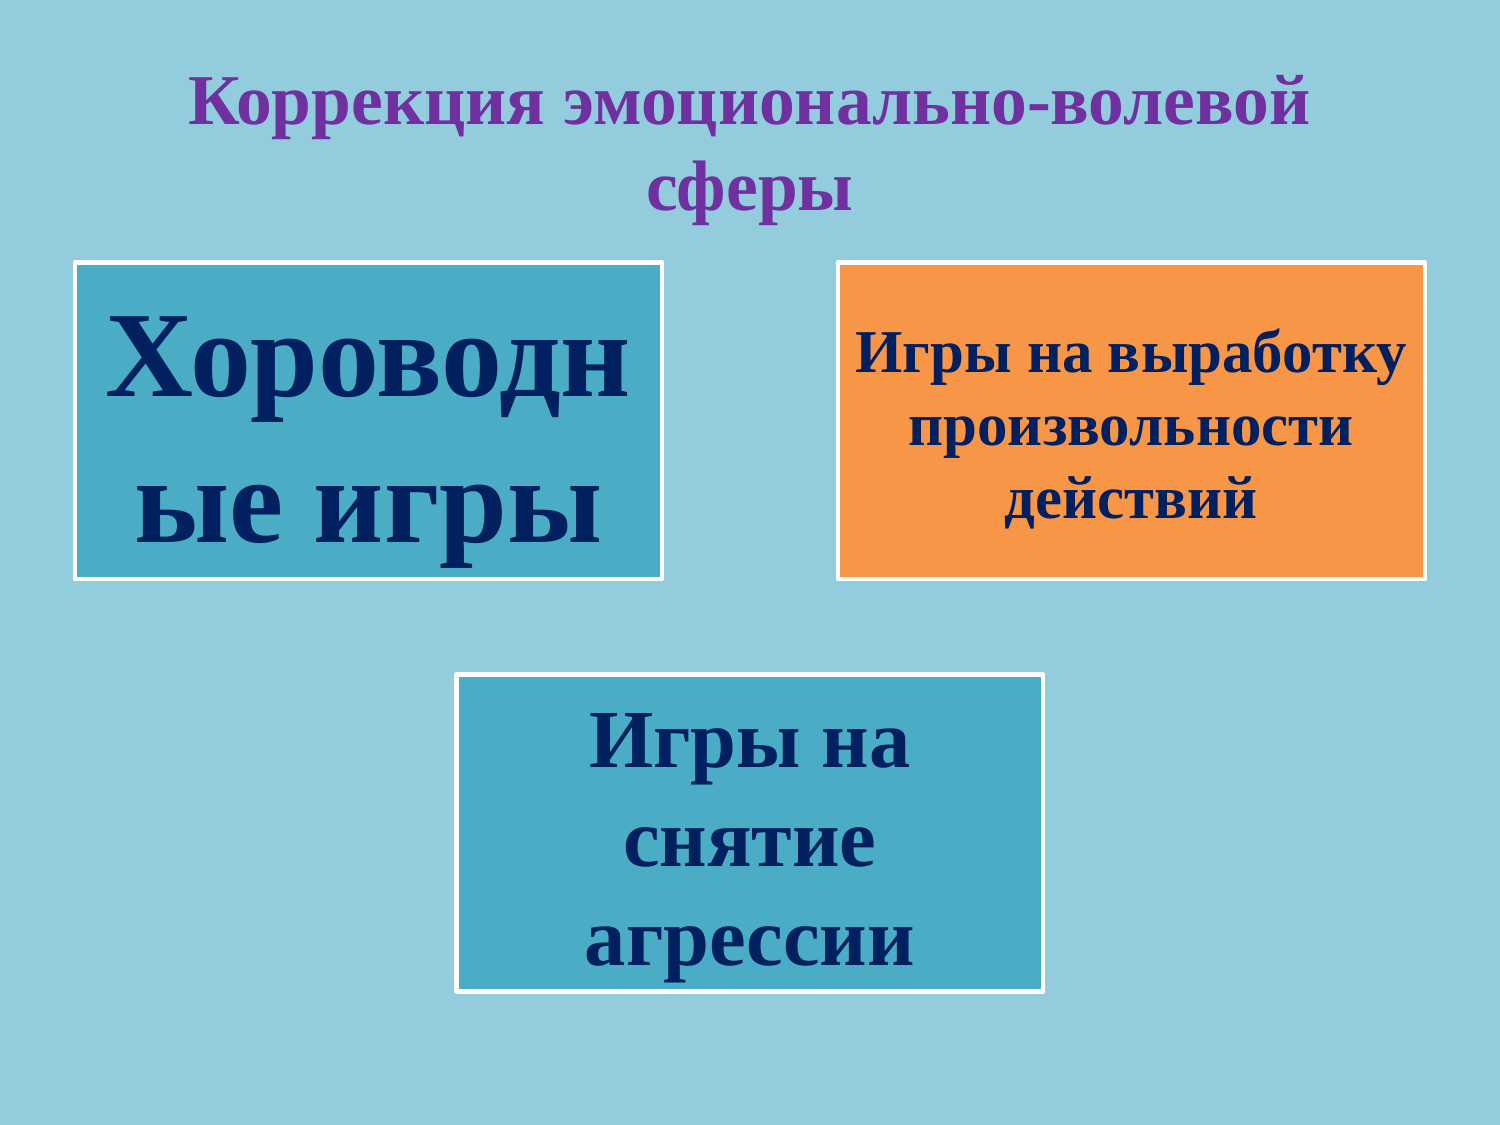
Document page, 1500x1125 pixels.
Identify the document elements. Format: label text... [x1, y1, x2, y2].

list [74, 262, 1426, 1006]
title Коррекция эмоционально-волевой сферы [75, 45, 1425, 233]
